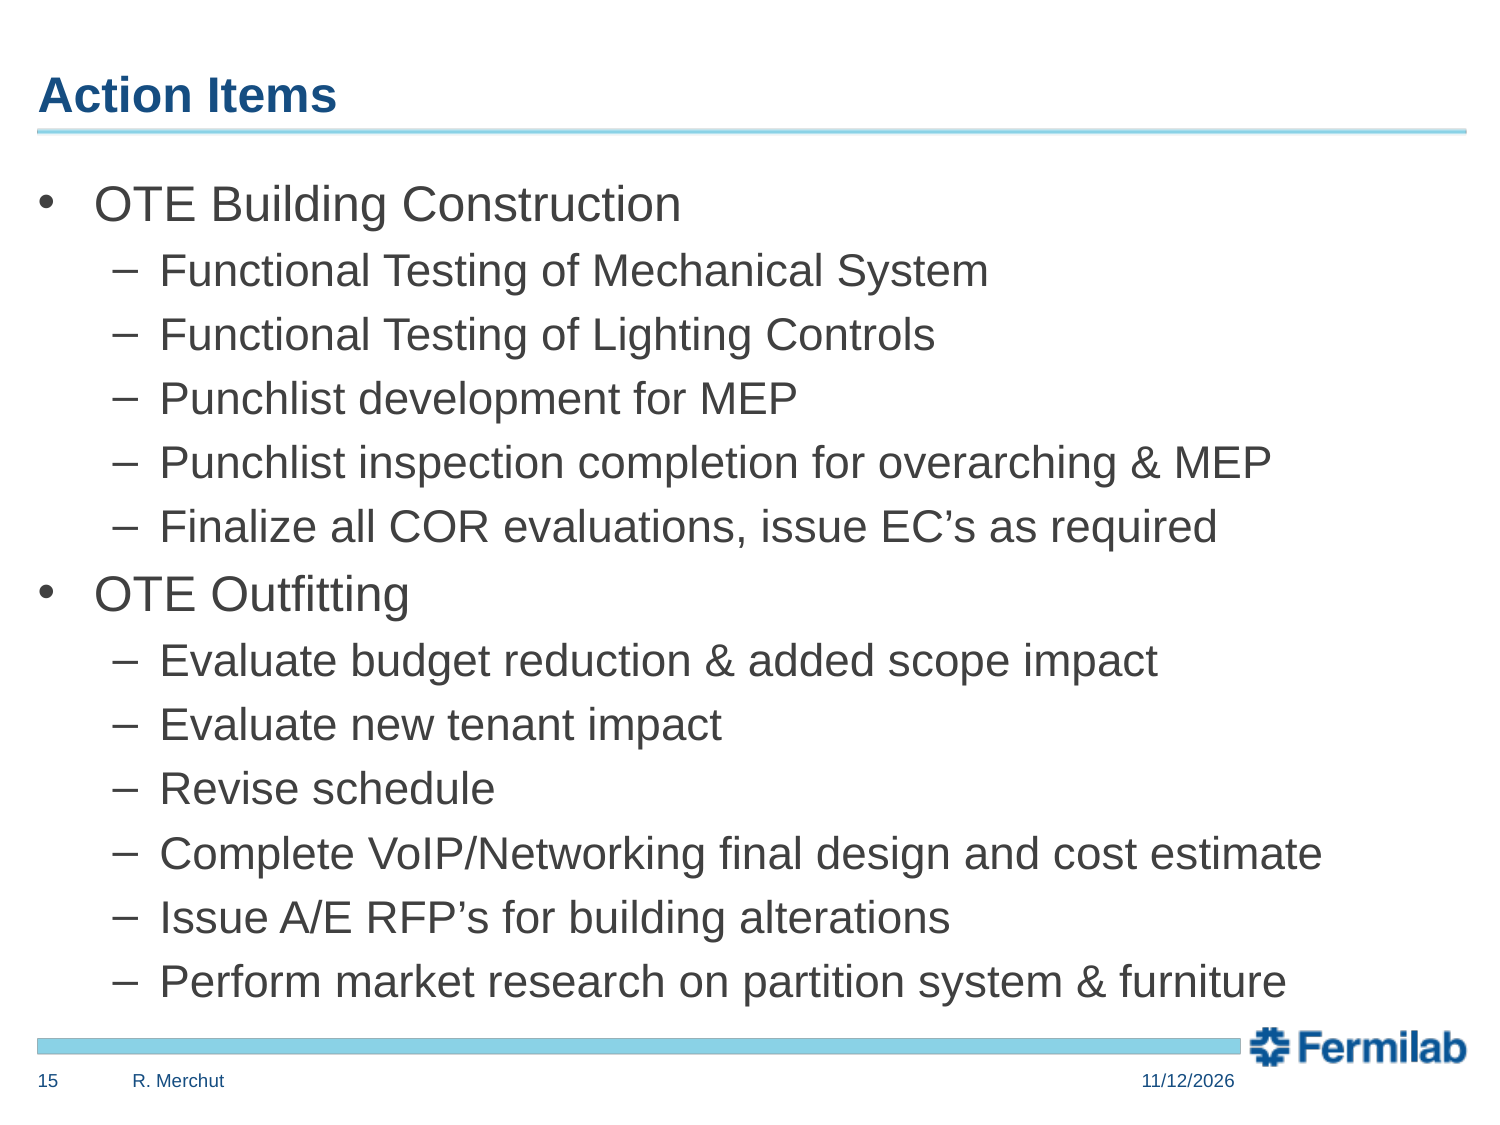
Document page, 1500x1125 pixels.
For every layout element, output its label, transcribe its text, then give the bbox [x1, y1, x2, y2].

list OTE Building Construction Functional Testing of Mechanical System Functional Testing of Lighting Controls Punchlist development for MEP Punchlist inspection completion for overarching & MEP Finalize all COR evaluations, issue EC’s as required OTE Outfitting Evaluate budget reduction & added scope impact Evaluate new tenant impact Revise schedule Complete VoIP/Networking final design and cost estimate Issue A/E RFP’s for building alterations Perform market research on partition system & furniture [37, 171, 1461, 990]
footer R. Merchut [132, 1068, 1014, 1109]
slide_number 15 [37, 1068, 111, 1109]
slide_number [1058, 1068, 1235, 1109]
title Action Items [37, 16, 1463, 123]
